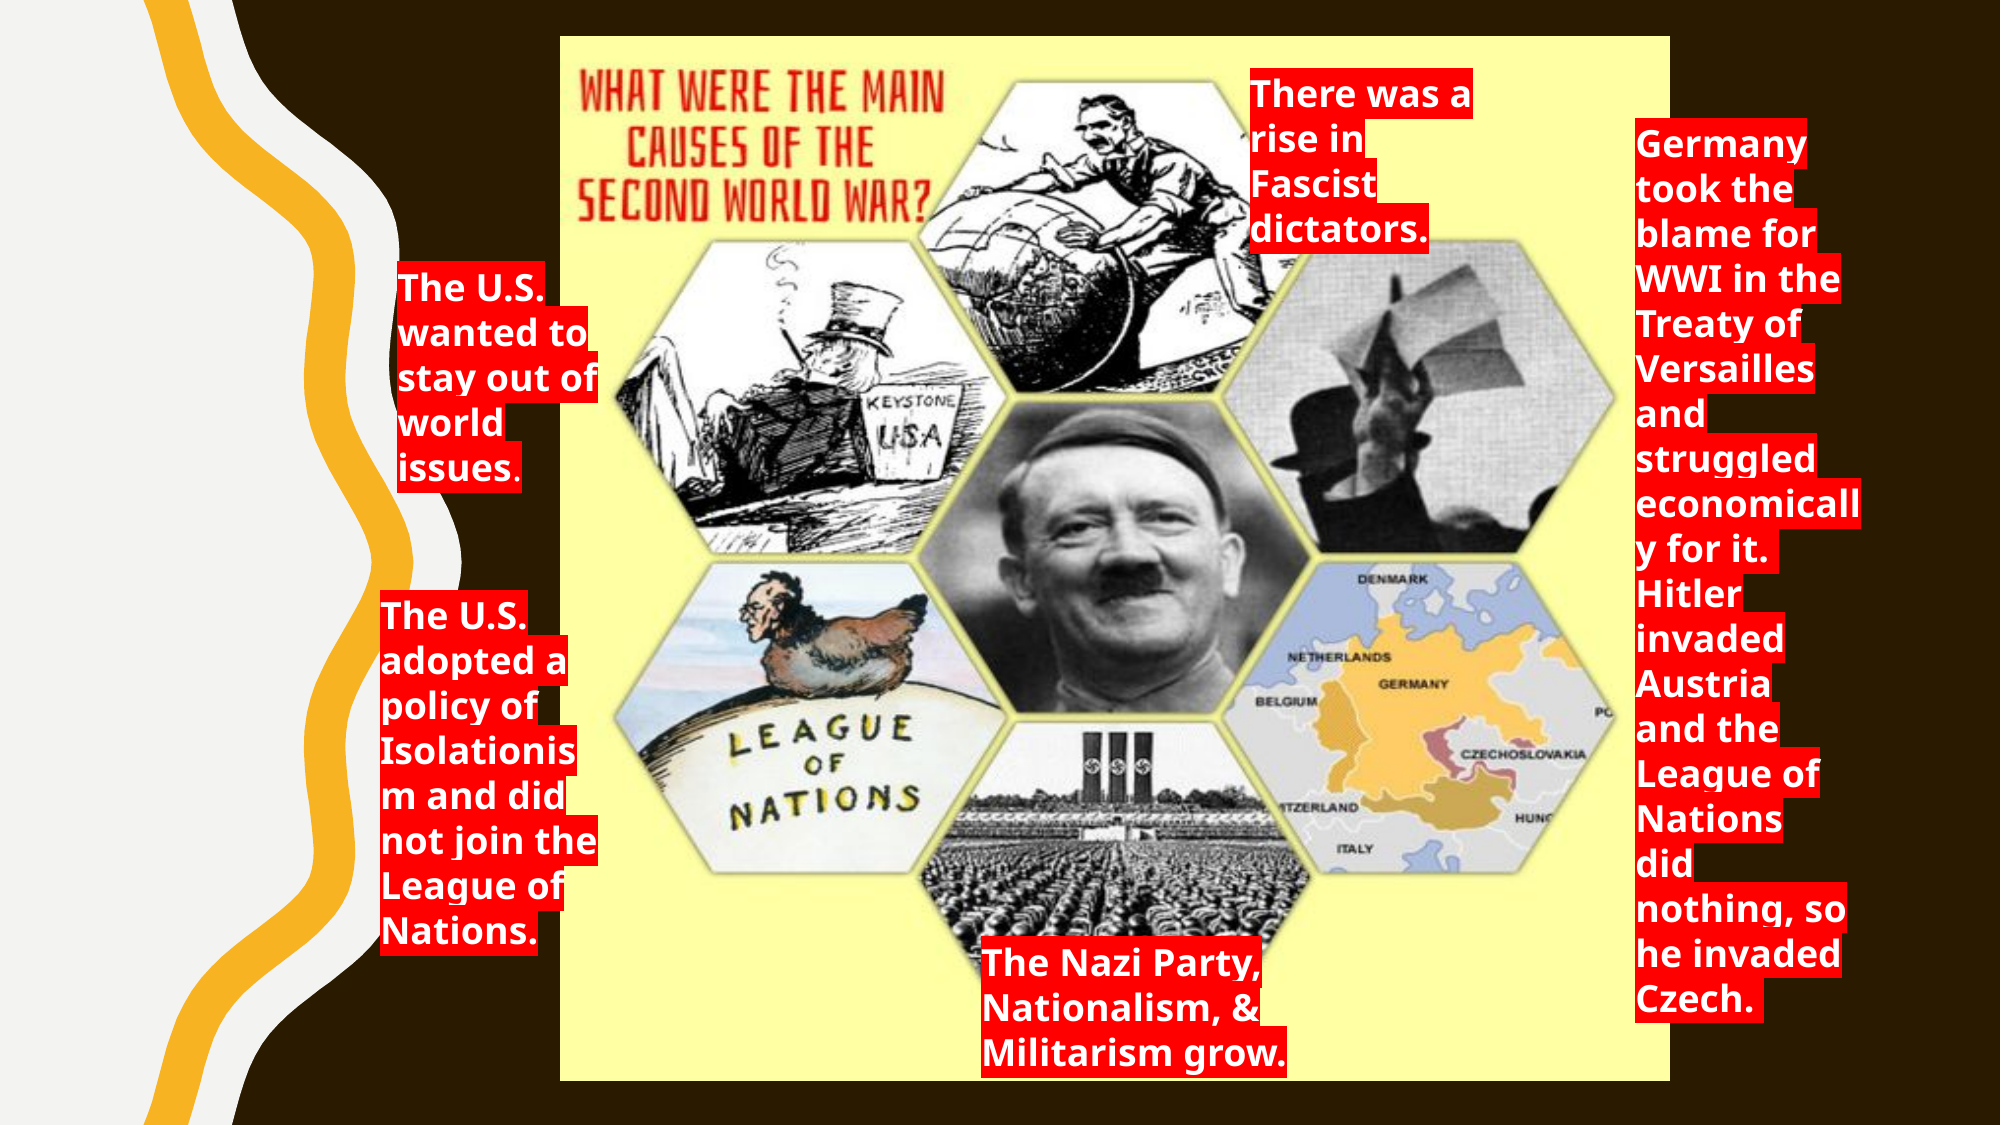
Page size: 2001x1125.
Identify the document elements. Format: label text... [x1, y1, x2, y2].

picture [560, 36, 1670, 1081]
text_box The U.S. wanted to stay out of world issues. [382, 256, 560, 497]
text_box Hitler invaded Austria and the League of Nations did nothing, so he invaded Czech. [1670, 578, 1866, 1028]
text_box The U.S. adopted a policy of Isolationism and did not join the League of Nations. [365, 584, 560, 960]
text_box Germany took the blame for WWI in the Treaty of Versailles and struggled economically for it. [1670, 112, 1892, 578]
